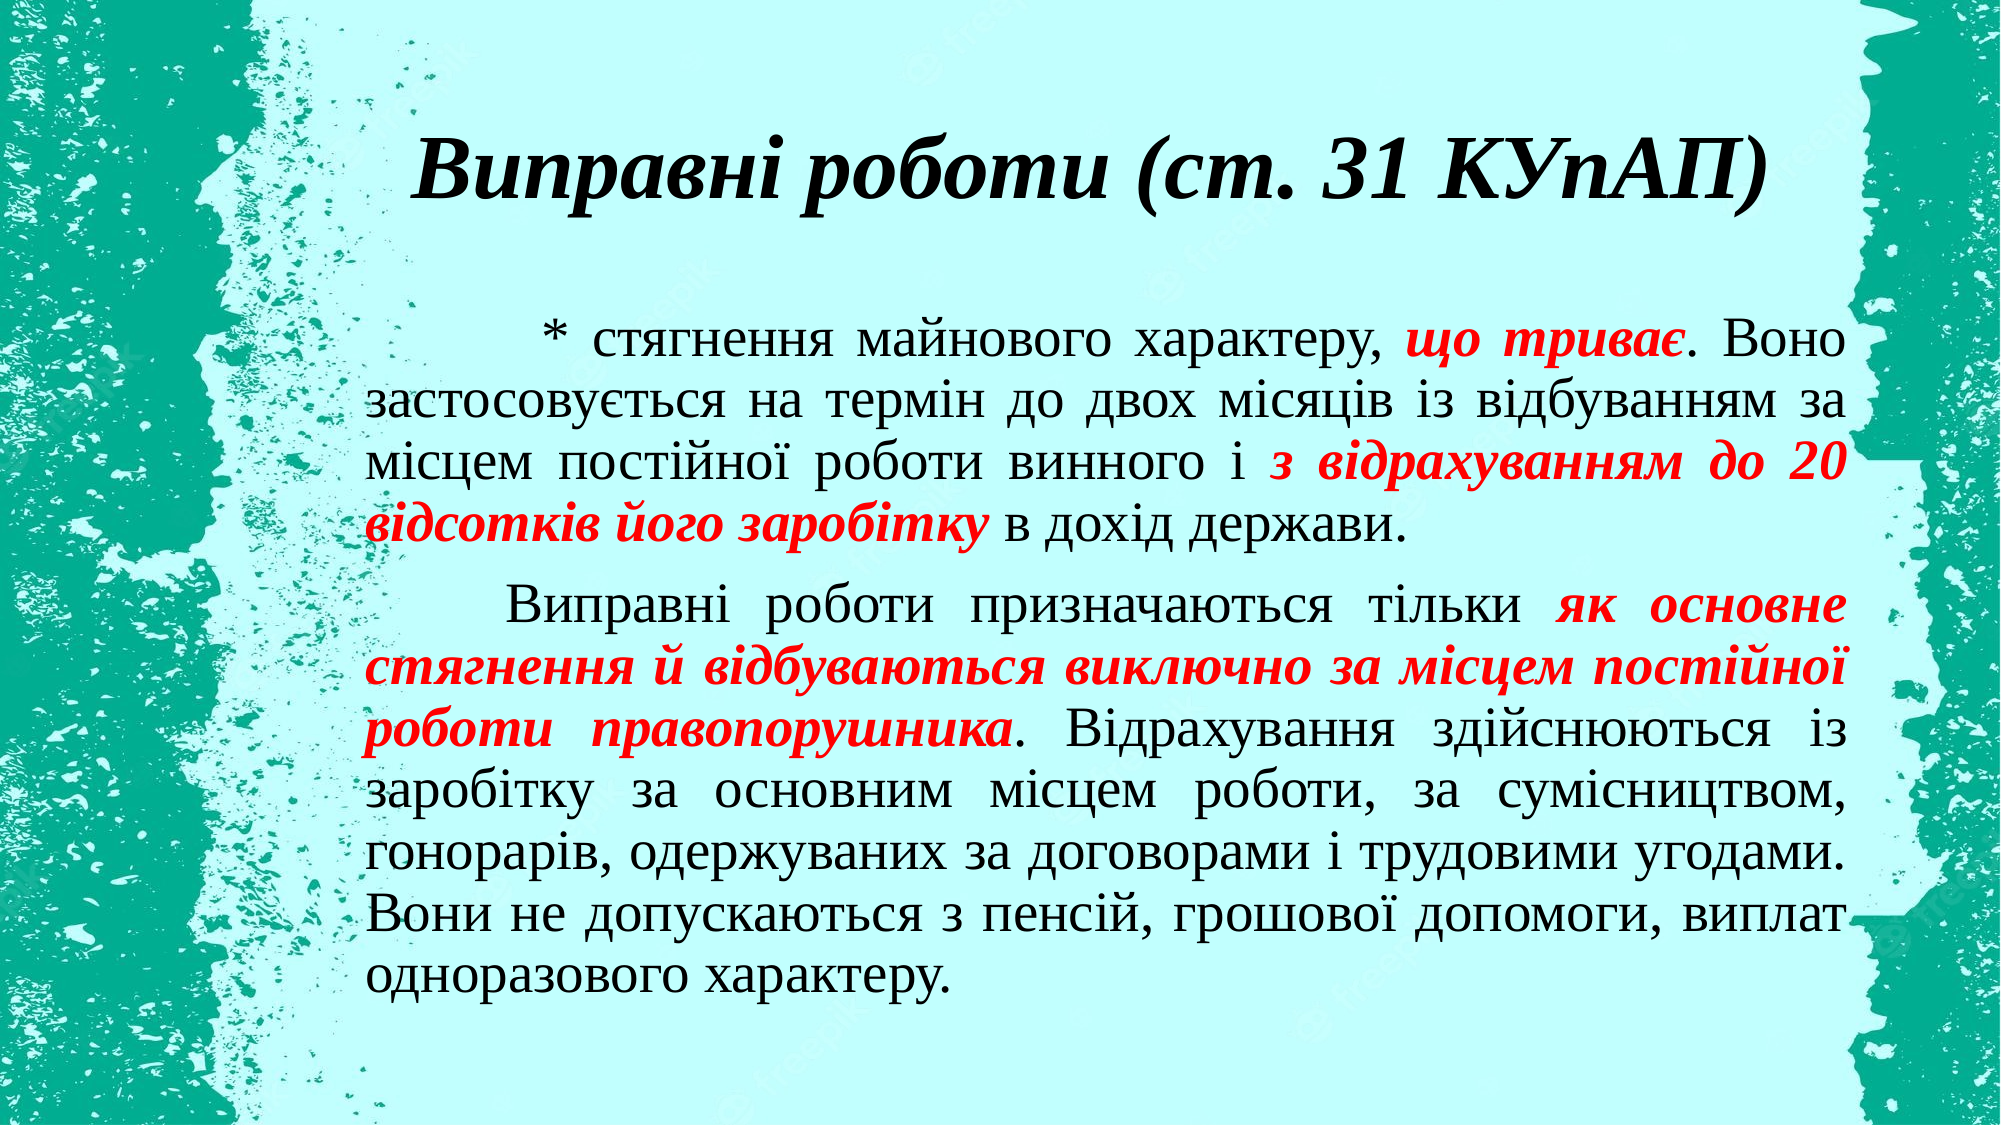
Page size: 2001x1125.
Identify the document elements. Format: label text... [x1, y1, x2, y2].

picture [0, 0, 2001, 1125]
title Виправні роботи (ст. 31 КУпАП) [396, 59, 1863, 278]
list * стягнення майнового характеру, що триває. Воно застосовується на термін до двох місяців із відбуванням за місцем постійної роботи винного і з відрахуванням до 20 відсотків йо­го заробітку в дохід держави. Виправні роботи призначаються тільки як основне стягнення й відбуваються виключно за місцем постійної роботи правопорушника. Відра­хування здійснюються із заробітку за основним місцем роботи, за суміс­ництвом, гонорарів, одержуваних за договорами і трудовими угодами. Вони не допускаються з пенсій, грошової допомоги, виплат одноразового характеру. [350, 299, 1863, 1014]
